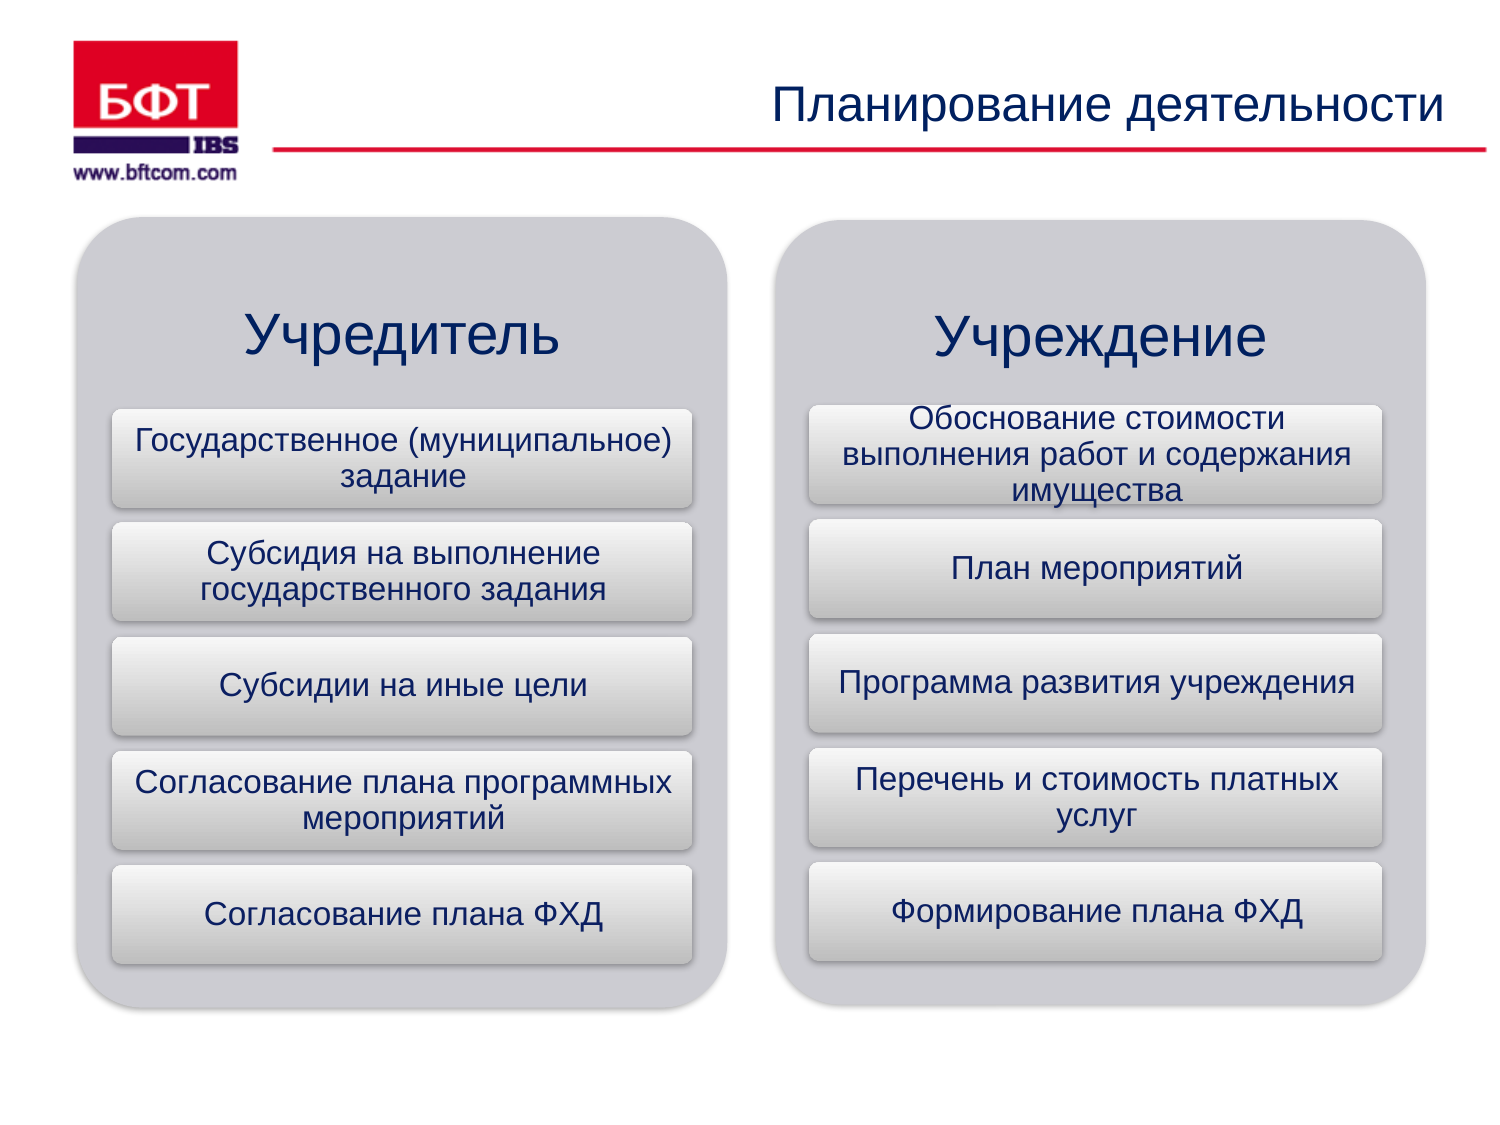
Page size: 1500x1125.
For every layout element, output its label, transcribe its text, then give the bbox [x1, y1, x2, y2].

title Планирование деятельности [312, 54, 1461, 150]
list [76, 184, 1427, 1041]
picture [53, 28, 1500, 197]
